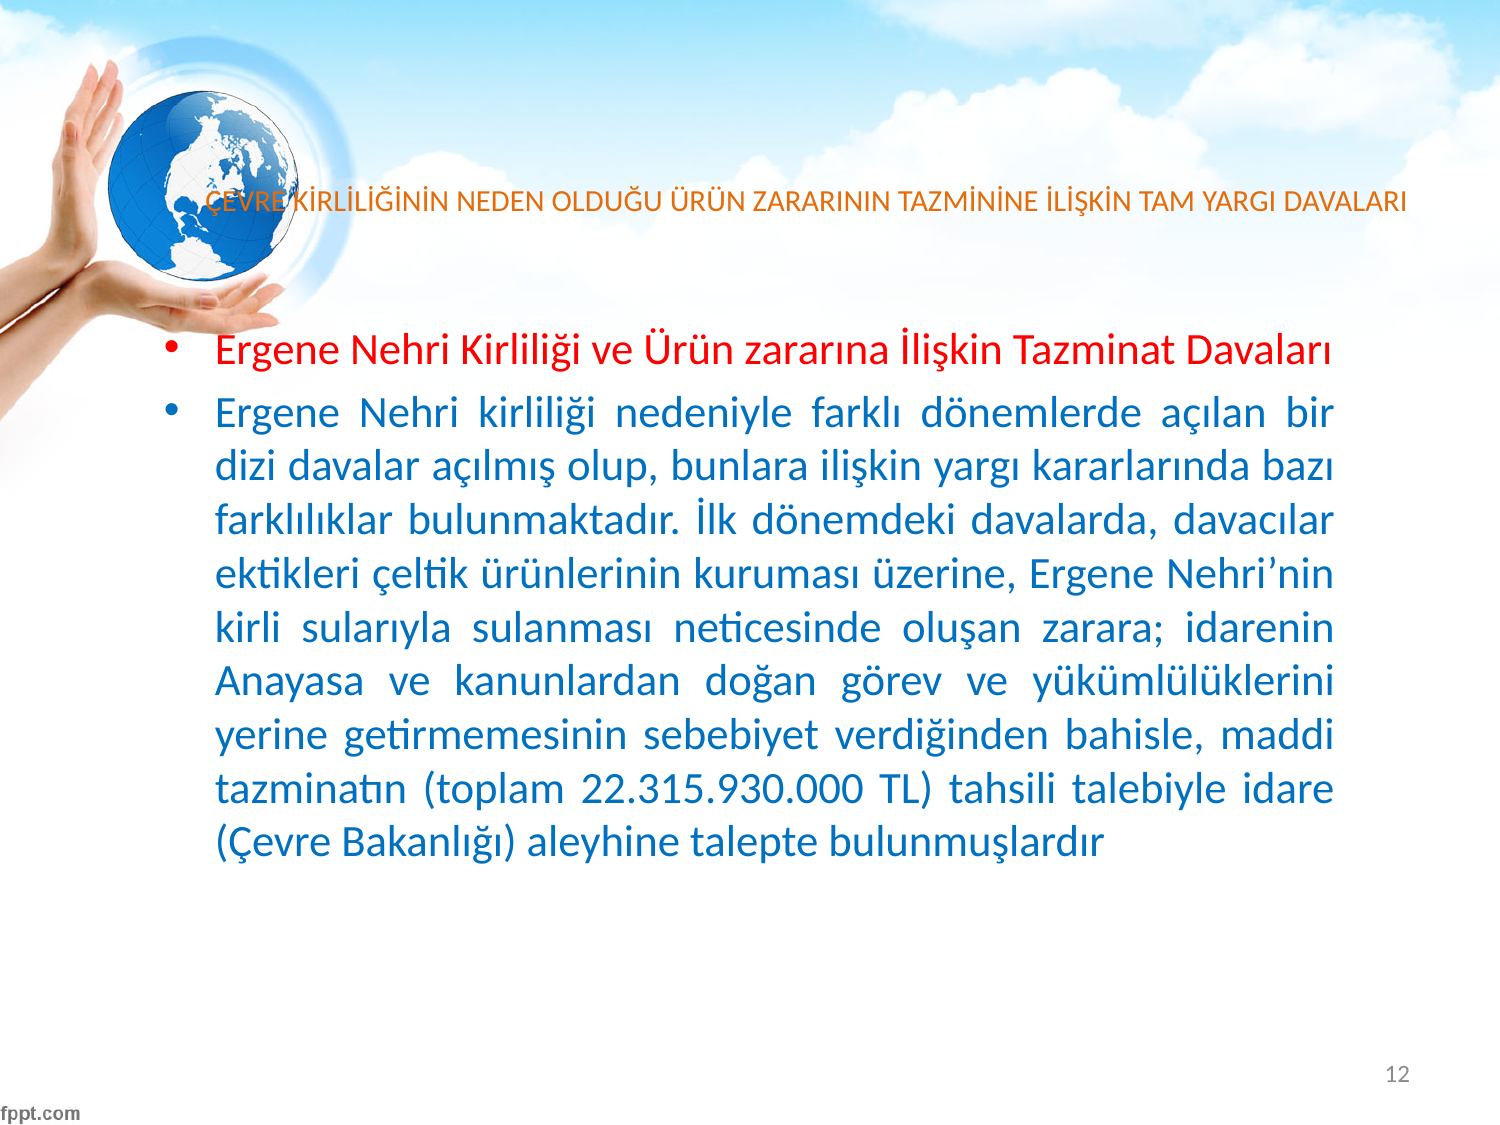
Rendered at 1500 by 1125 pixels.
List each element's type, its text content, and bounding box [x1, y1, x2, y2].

title ÇEVRE KİRLİLİĞİNİN NEDEN OLDUĞU ÜRÜN ZARARININ TAZMİNİNE İLİŞKİN TAM YARGI DAVALARI [73, 161, 1424, 237]
list Ergene Nehri Kirliliği ve Ürün zararına İlişkin Tazminat Davaları Ergene Nehri kirliliği nedeniyle farklı dönemlerde açılan bir dizi davalar açılmış olup, bunlara ilişkin yargı kararlarında bazı farklılıklar bulunmaktadır. İlk dönemdeki davalarda, davacılar ektikleri çeltik ürünlerinin kuruması üzerine, Ergene Nehri’nin kirli sularıyla sulanması neticesinde oluşan zarara; idarenin Anayasa ve kanunlardan doğan görev ve yükümlülüklerini yerine getirmemesinin sebebiyet verdiğinden bahisle, maddi tazminatın (toplam 22.315.930.000 TL) tahsili talebiyle idare (Çevre Bakanlığı) aleyhine talepte bulunmuşlardır [148, 311, 1352, 964]
picture [0, 0, 1500, 1125]
slide_number 12 [1074, 1042, 1425, 1103]
